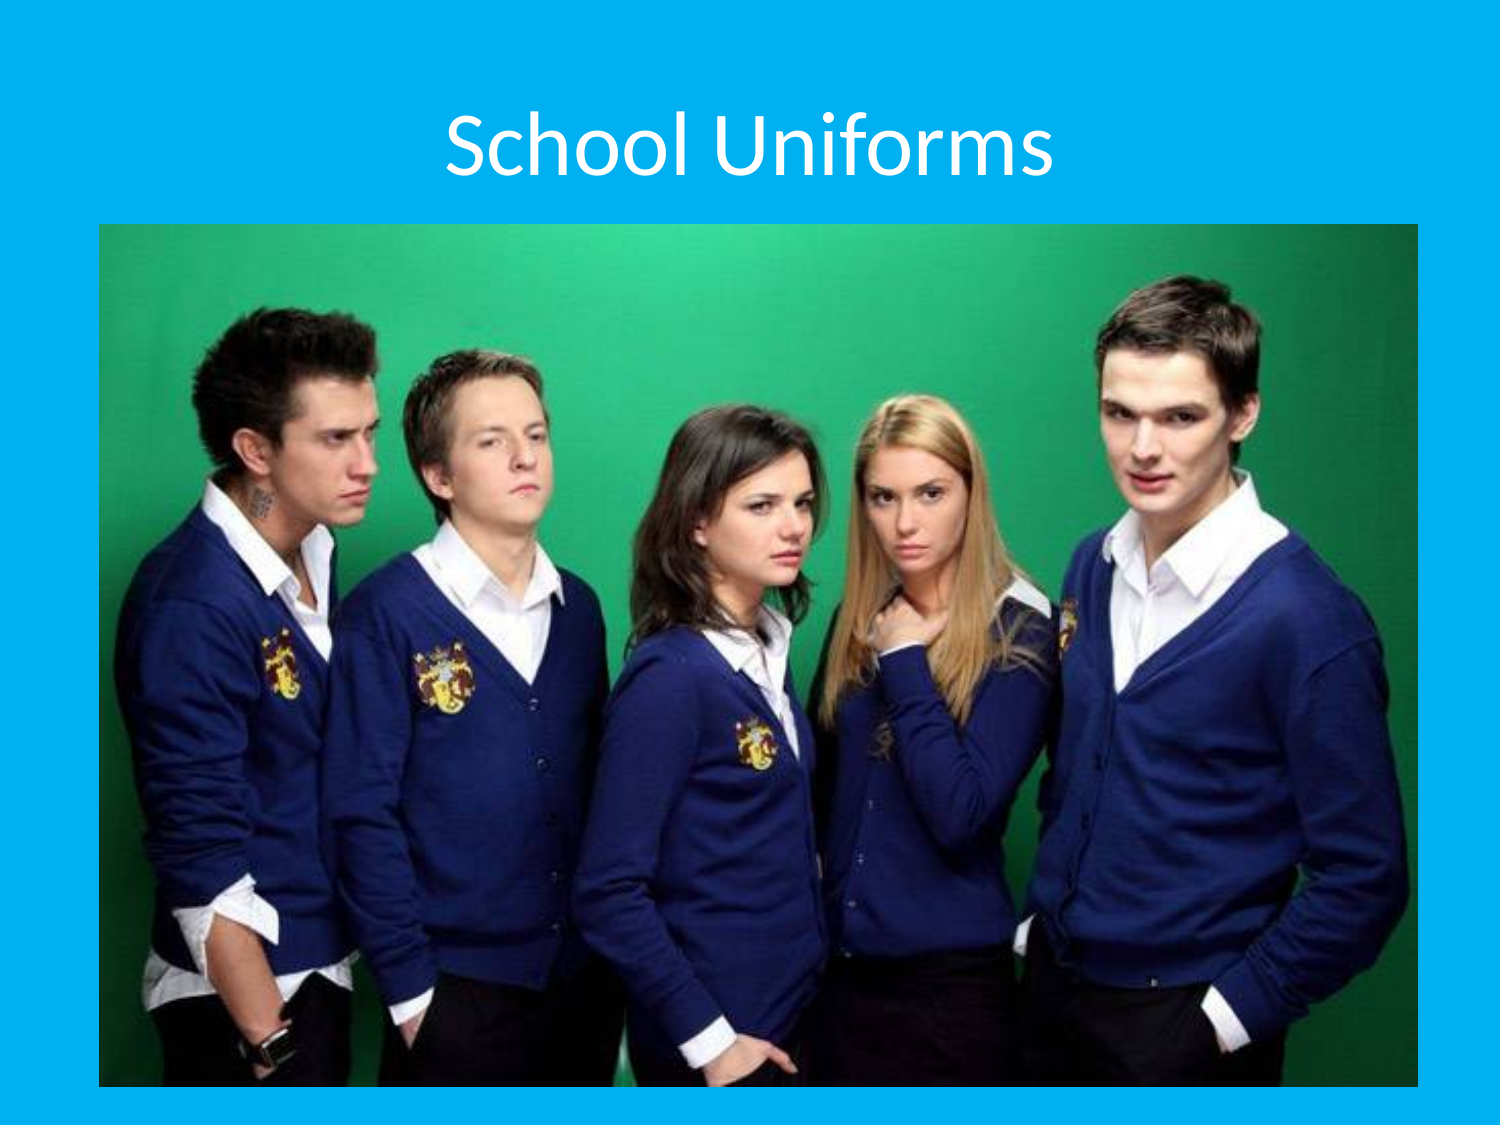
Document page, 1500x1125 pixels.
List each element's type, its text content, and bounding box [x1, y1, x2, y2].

title School Uniforms [75, 45, 1425, 233]
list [99, 224, 1418, 1088]
